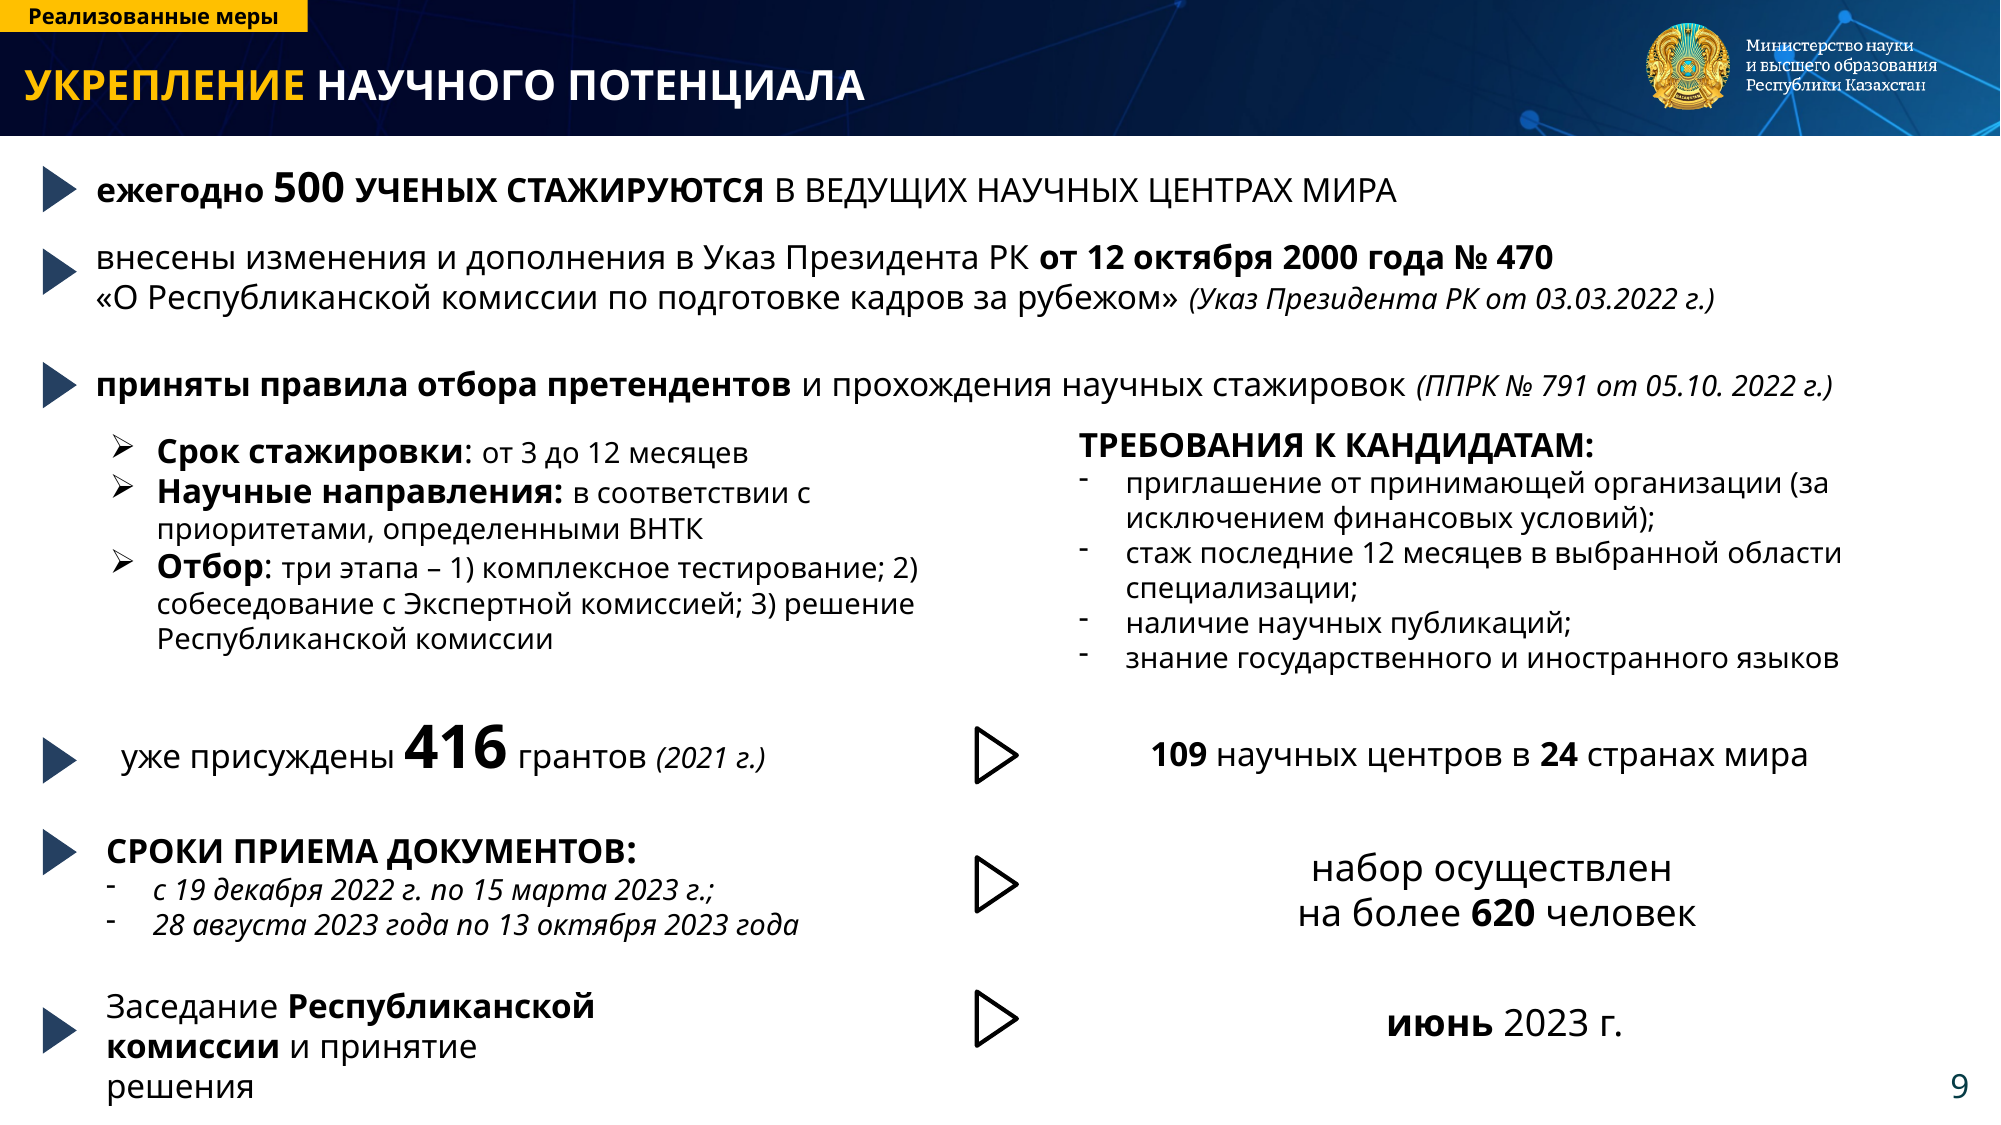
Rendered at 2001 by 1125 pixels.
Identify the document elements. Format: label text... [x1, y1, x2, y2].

text_box [974, 989, 1019, 1048]
text_box внесены изменения и дополнения в Указ Президента РК от 12 октября 2000 года № 470 «О Республиканской комиссии по подготовке кадров за рубежом» (Указ Президента РК от 03.03.2022 г.) приняты правила отбора претендентов и прохождения научных стажировок (ППРК № 791 от 05.10. 2022 г.) [80, 229, 1980, 412]
text_box СРОКИ ПРИЕМА ДОКУМЕНТОВ: с 19 декабря 2022 г. по 15 марта 2023 г.; 28 августа 2023 года по 13 октября 2023 года [91, 818, 942, 949]
text_box Срок стажировки: от 3 до 12 месяцев Научные направления: в соответствии с приоритетами, определенными ВНТК Отбор: три этапа – 1) комплексное тестирование; 2) собеседование с Экспертной комиссией; 3) решение Республиканской комиссии [65, 423, 957, 663]
text_box [40, 360, 79, 411]
picture [0, 0, 2000, 136]
text_box [974, 855, 1019, 914]
text_box ежегодно 500 УЧЕНЫХ СТАЖИРУЮТСЯ В ВЕДУЩИХ НАУЧНЫХ ЦЕНТРАХ МИРА [81, 153, 1854, 218]
text_box [40, 164, 79, 215]
text_box [40, 1005, 79, 1056]
text_box [40, 827, 79, 878]
text_box [40, 246, 79, 297]
text_box [40, 735, 79, 786]
text_box [974, 726, 1019, 785]
text_box 109 научных центров в 24 странах мира [1135, 725, 1825, 781]
slide_number 9 [1936, 1048, 2000, 1125]
text_box уже присуждены 416 грантов (2021 г.) [106, 701, 781, 789]
text_box ТРЕБОВАНИЯ К КАНДИДАТАМ: приглашение от принимающей организации (за исключением финансовых условий); стаж последние 12 месяцев в выбранной области специализации; наличие научных публикаций; знание государственного и иностранного языков [1063, 416, 1891, 682]
text_box июнь 2023 г. [1104, 991, 1905, 1052]
text_box Заседание Республиканской комиссии и принятие решения [91, 977, 615, 1113]
text_box набор осуществлен на более 620 человек [1097, 836, 1897, 942]
